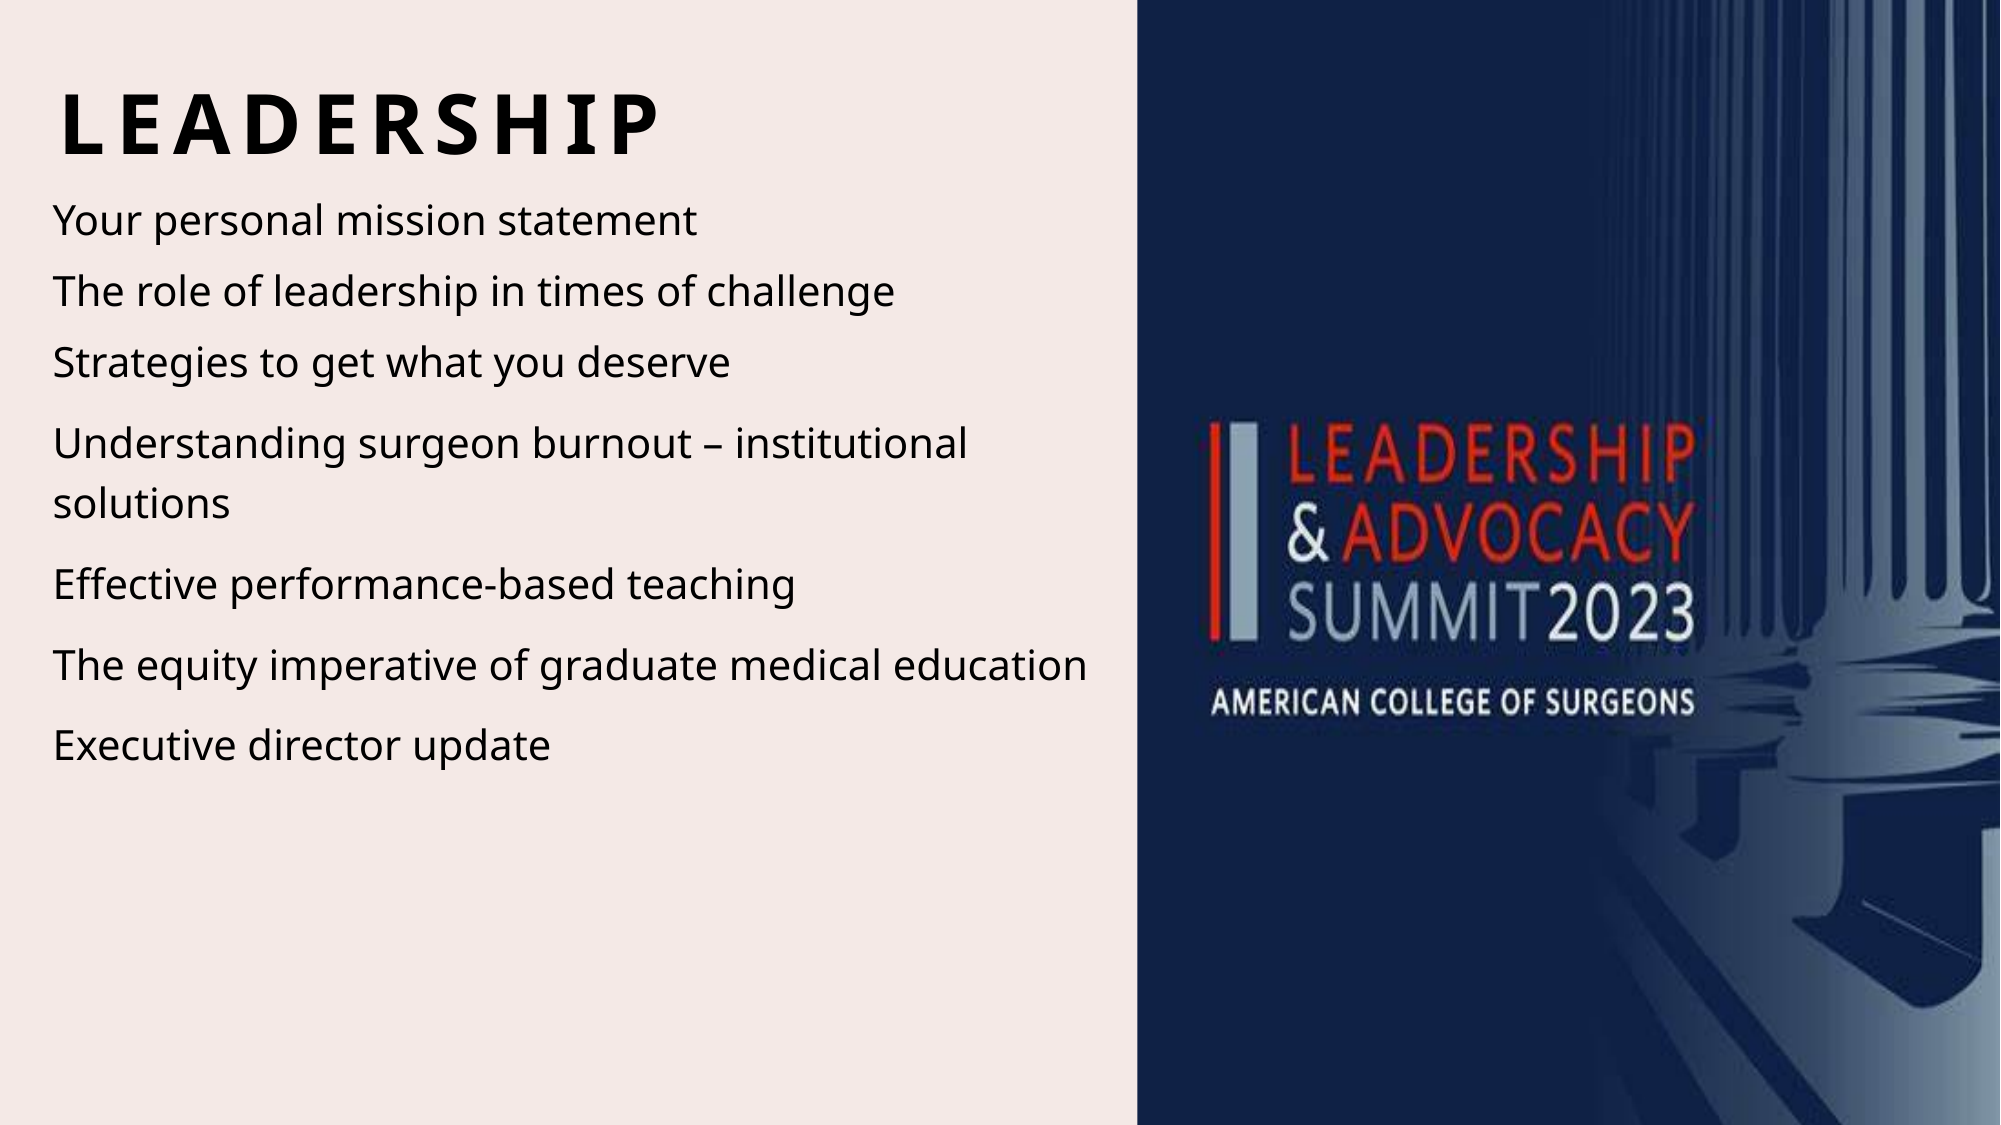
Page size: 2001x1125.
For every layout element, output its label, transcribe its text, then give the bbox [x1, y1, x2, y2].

text_box [0, 0, 1137, 1125]
picture [1137, 0, 2000, 1125]
subtitle Your personal mission statement The role of leadership in times of challenge Strategies to get what you deserve Understanding surgeon burnout – institutional solutions Effective performance-based teaching The equity imperative of graduate medical education Executive director update [37, 186, 1131, 828]
title Leadership [44, 0, 945, 186]
